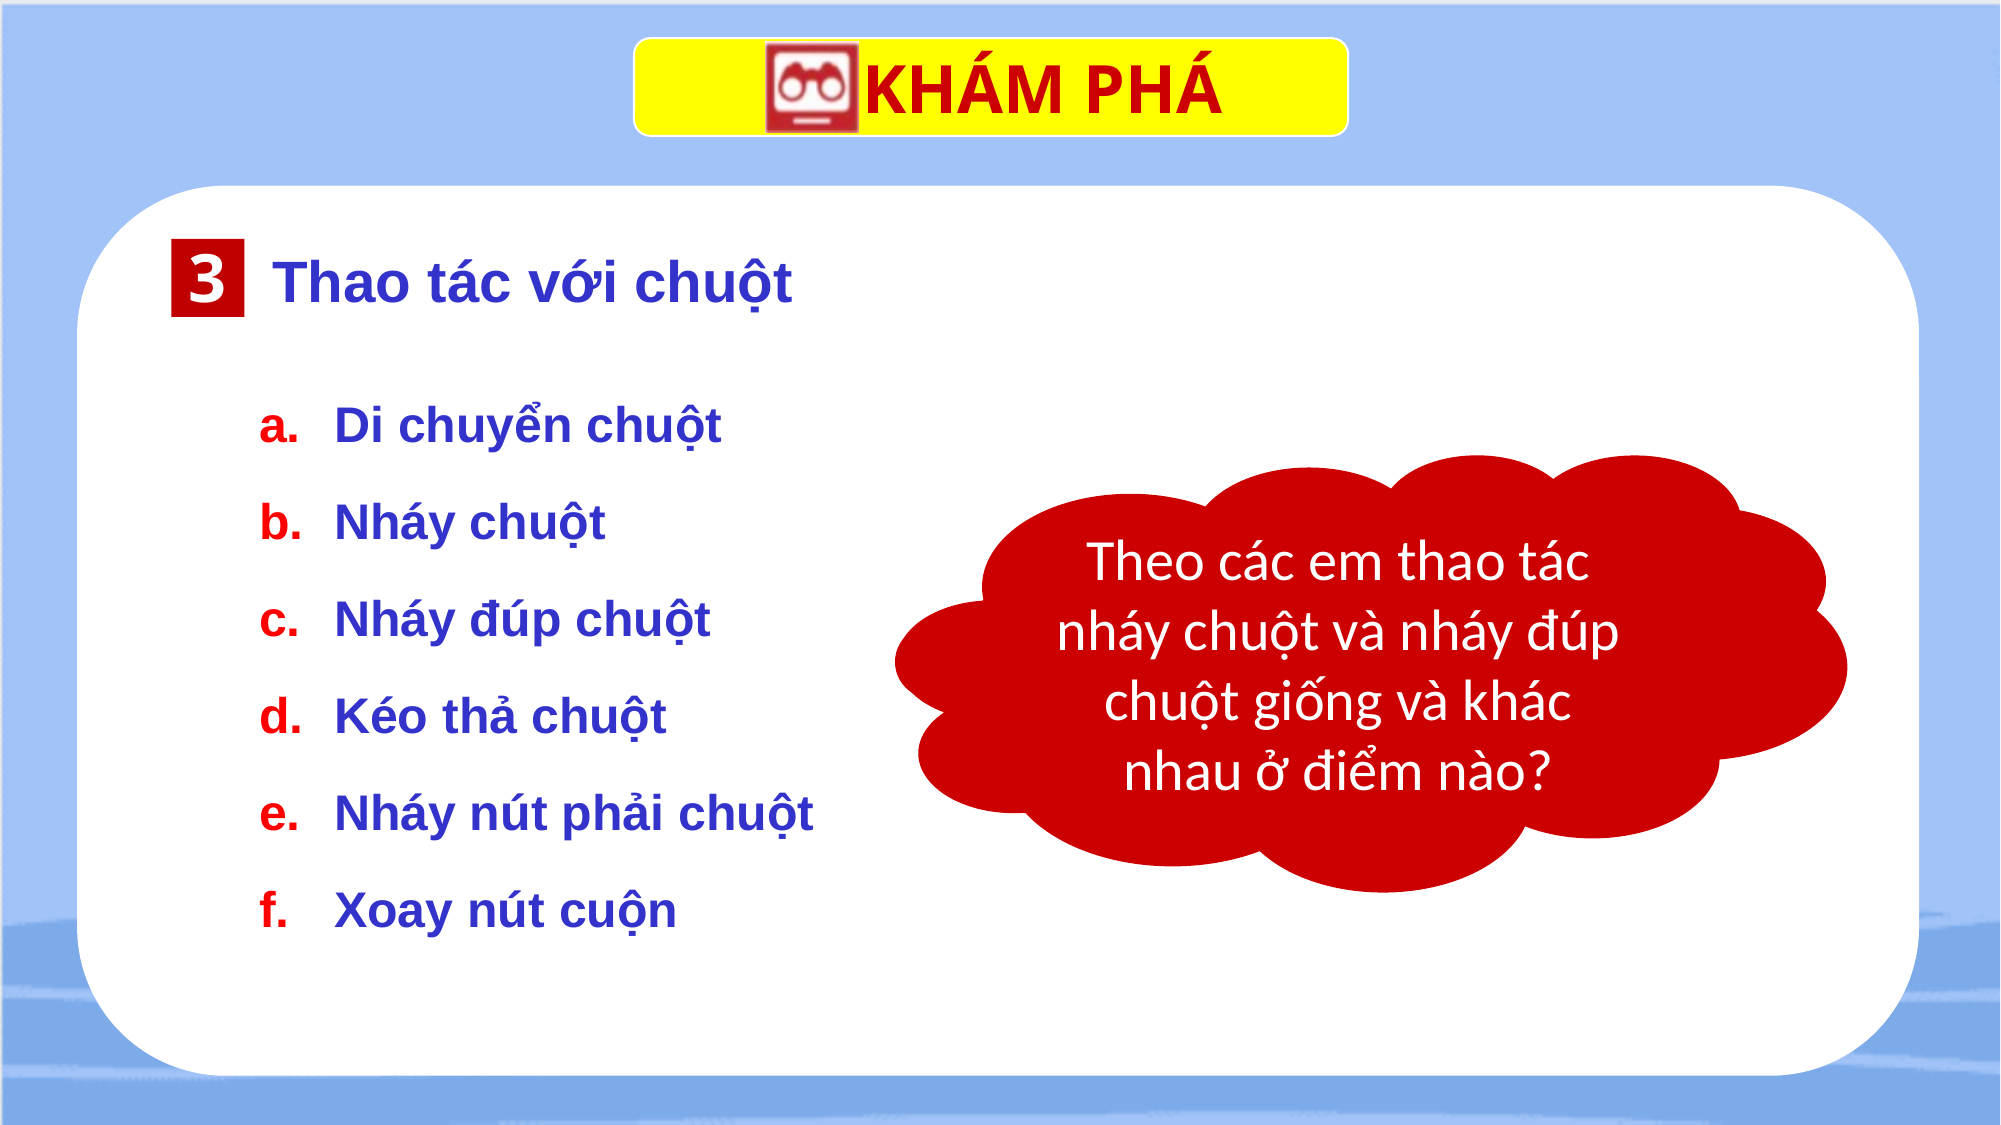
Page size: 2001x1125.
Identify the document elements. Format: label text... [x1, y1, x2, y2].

text_box Di chuyển chuột Nháy chuột Nháy đúp chuột Kéo thả chuột Nháy nút phải chuột Xoay nút cuộn [244, 373, 939, 945]
picture [0, 0, 2001, 1125]
text_box [76, 184, 1921, 1077]
text_box Theo các em thao tác nháy chuột và nháy đúp chuột giống và khác nhau ở điểm nào? [893, 454, 1849, 894]
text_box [633, 38, 1349, 136]
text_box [171, 228, 812, 325]
